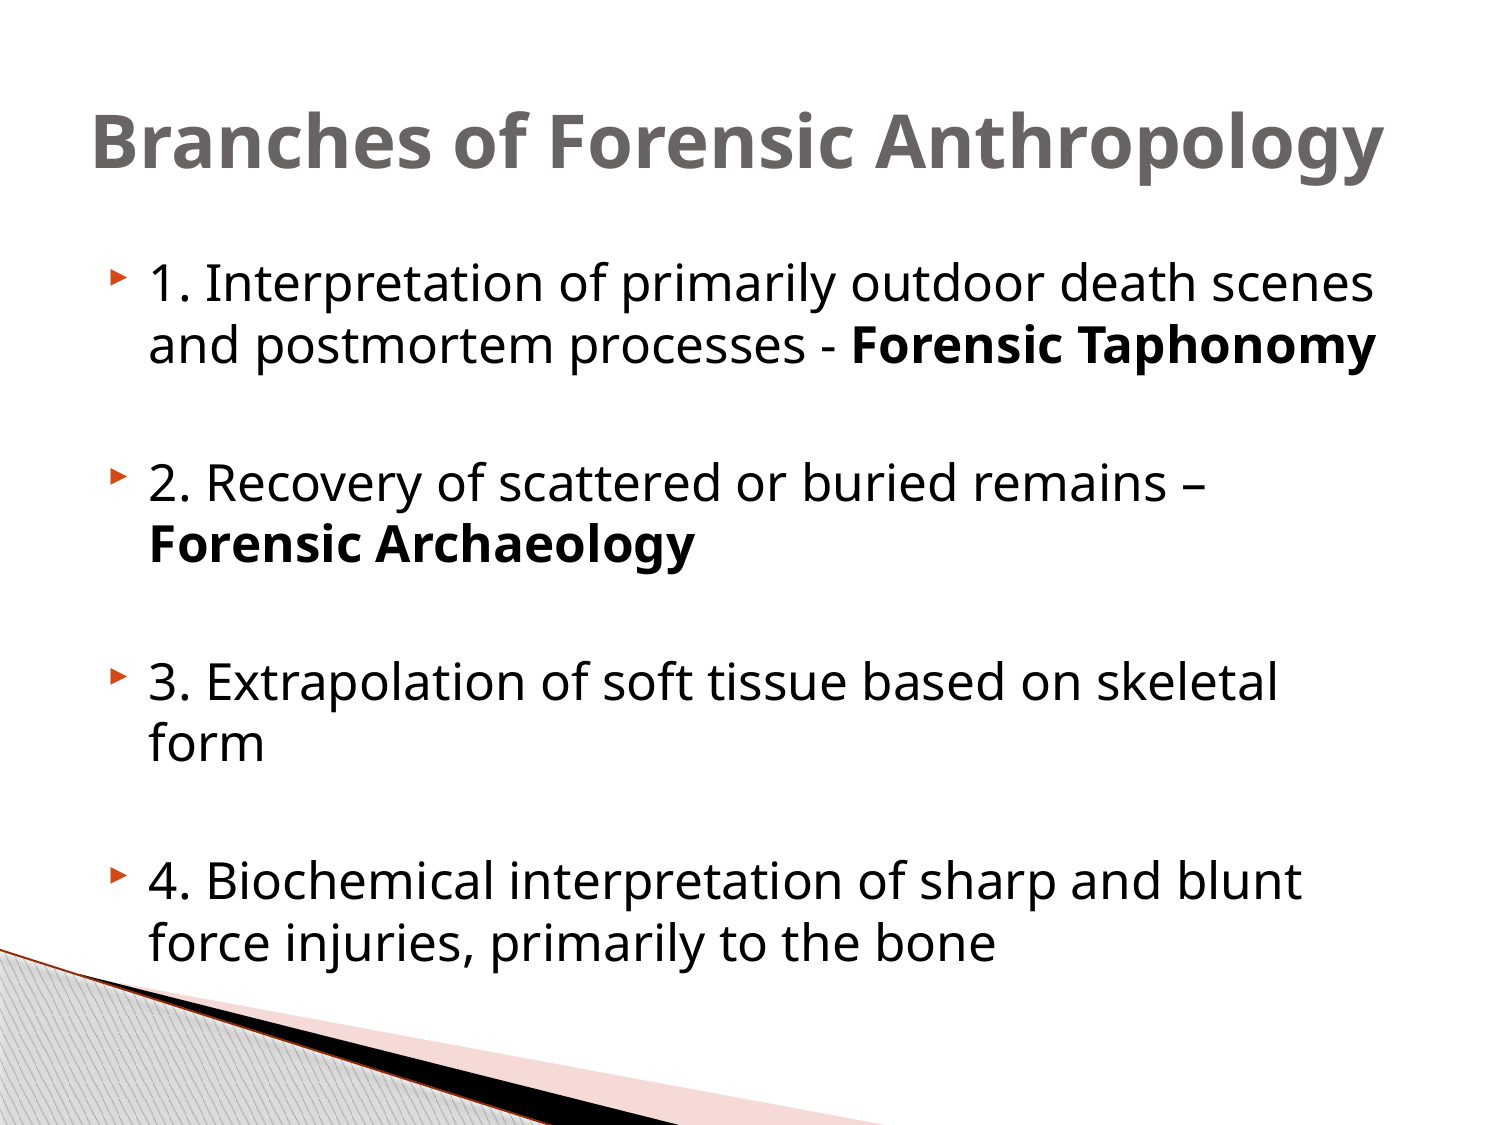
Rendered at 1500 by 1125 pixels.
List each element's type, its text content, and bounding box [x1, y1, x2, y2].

title Branches of Forensic Anthropology [75, 45, 1425, 233]
list 1. Interpretation of primarily outdoor death scenes and postmortem processes - Forensic Taphonomy 2. Recovery of scattered or buried remains – Forensic Archaeology 3. Extrapolation of soft tissue based on skeletal form 4. Biochemical interpretation of sharp and blunt force injuries, primarily to the bone [74, 242, 1426, 986]
